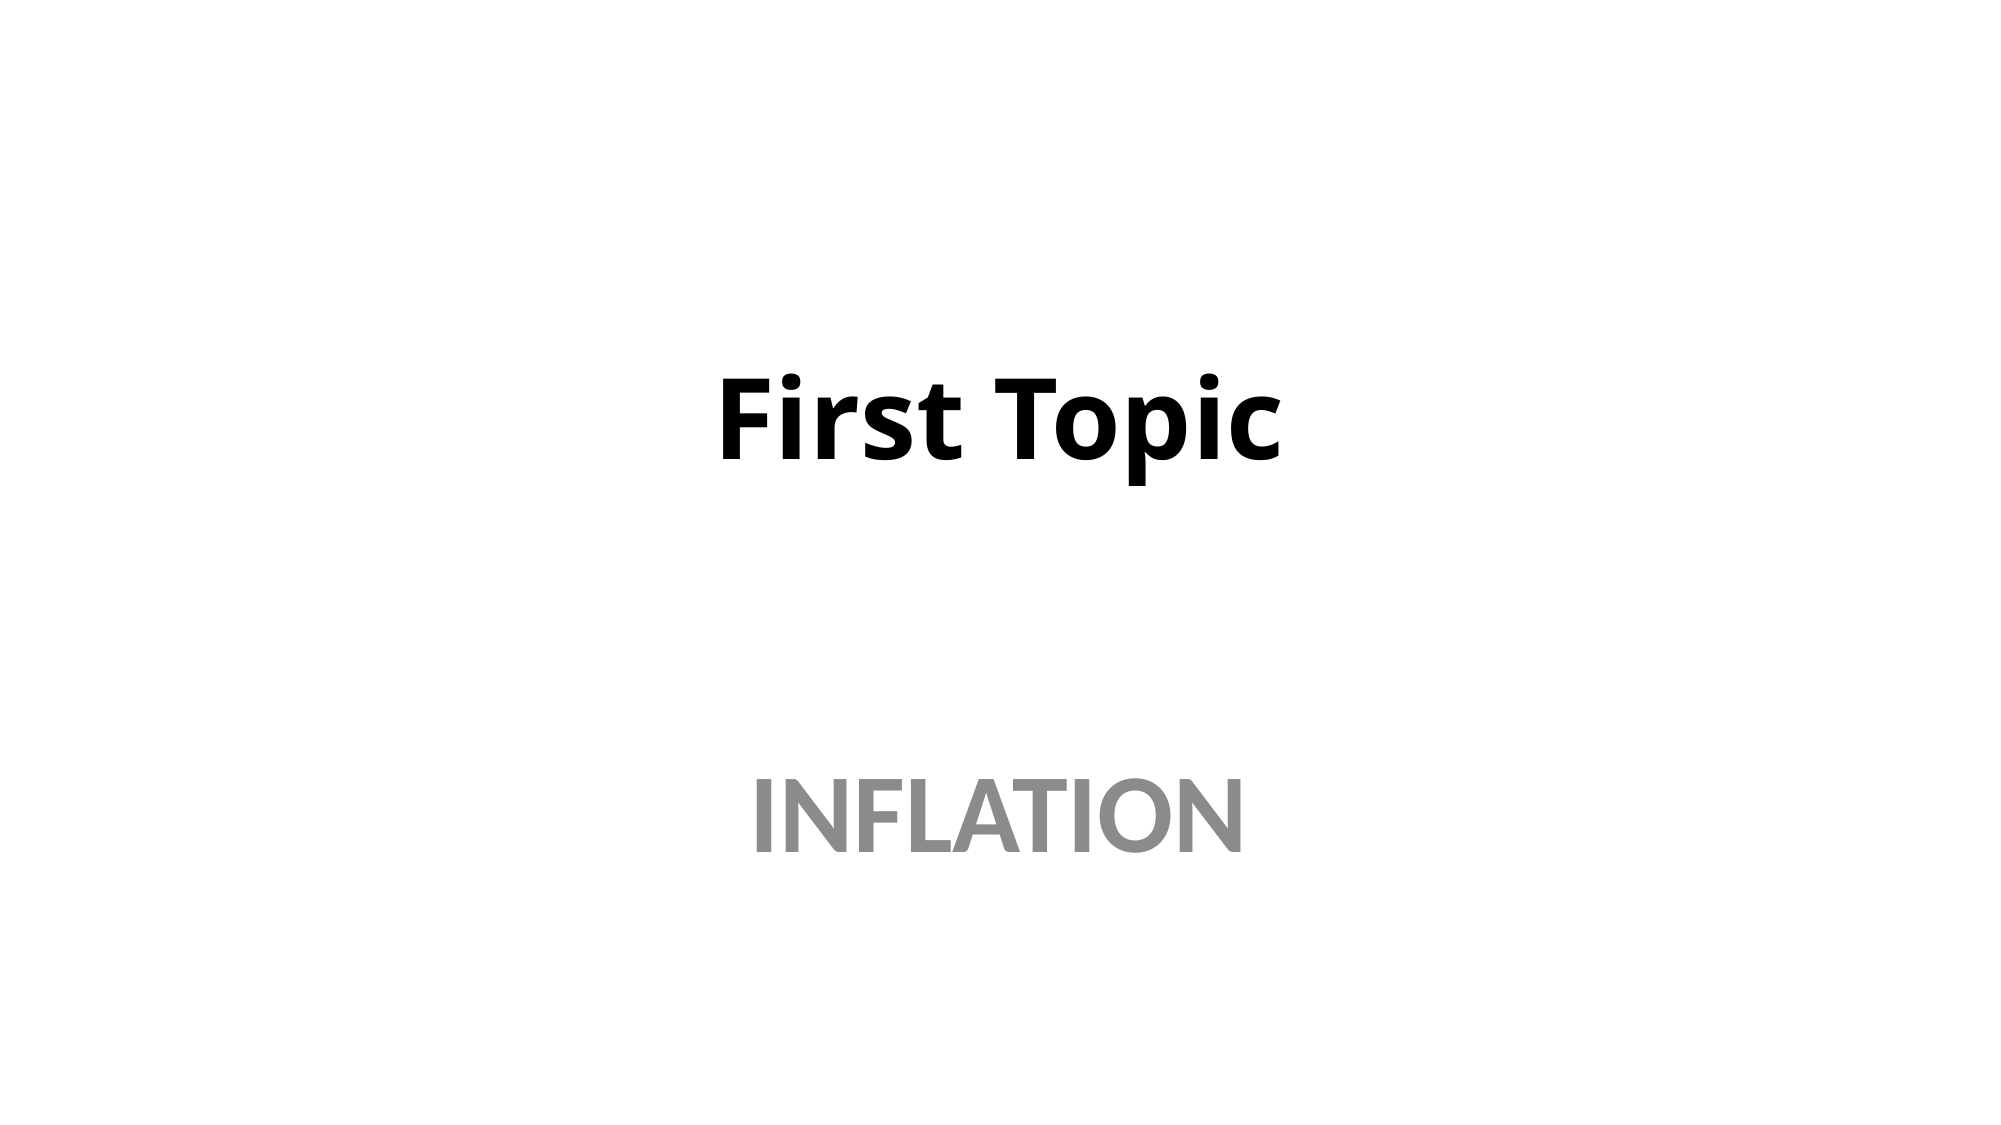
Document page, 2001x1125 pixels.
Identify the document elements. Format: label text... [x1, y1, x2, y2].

title First Topic [136, 280, 1862, 667]
list INFLATION [136, 667, 1862, 999]
